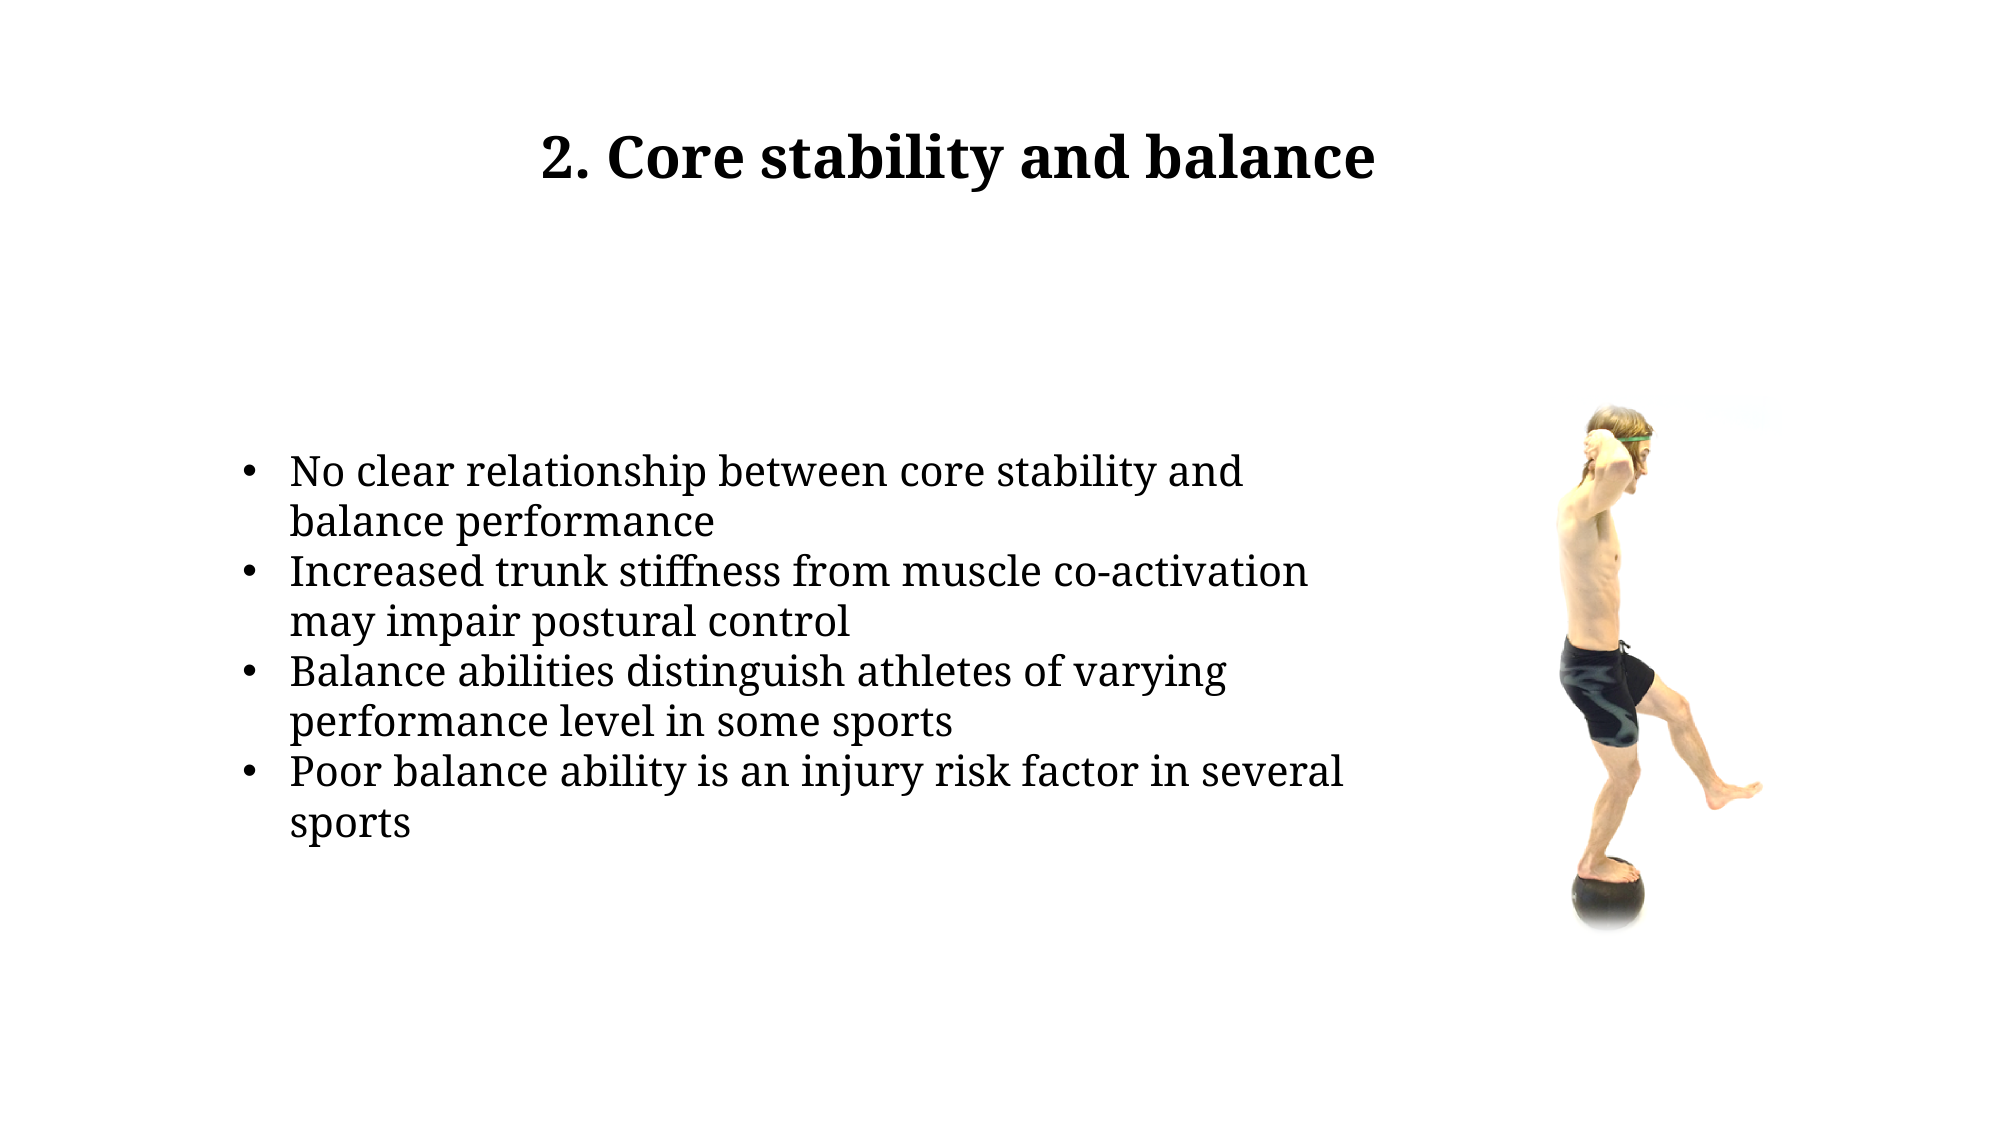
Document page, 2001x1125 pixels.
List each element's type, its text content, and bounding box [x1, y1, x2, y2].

text_box 2. Core stability and balance [238, 76, 1680, 236]
picture [1542, 395, 1783, 938]
text_box No clear relationship between core stability and balance performance Increased trunk stiffness from muscle co-activation may impair postural control Balance abilities distinguish athletes of varying performance level in some sports Poor balance ability is an injury risk factor in several sports [227, 437, 1409, 913]
